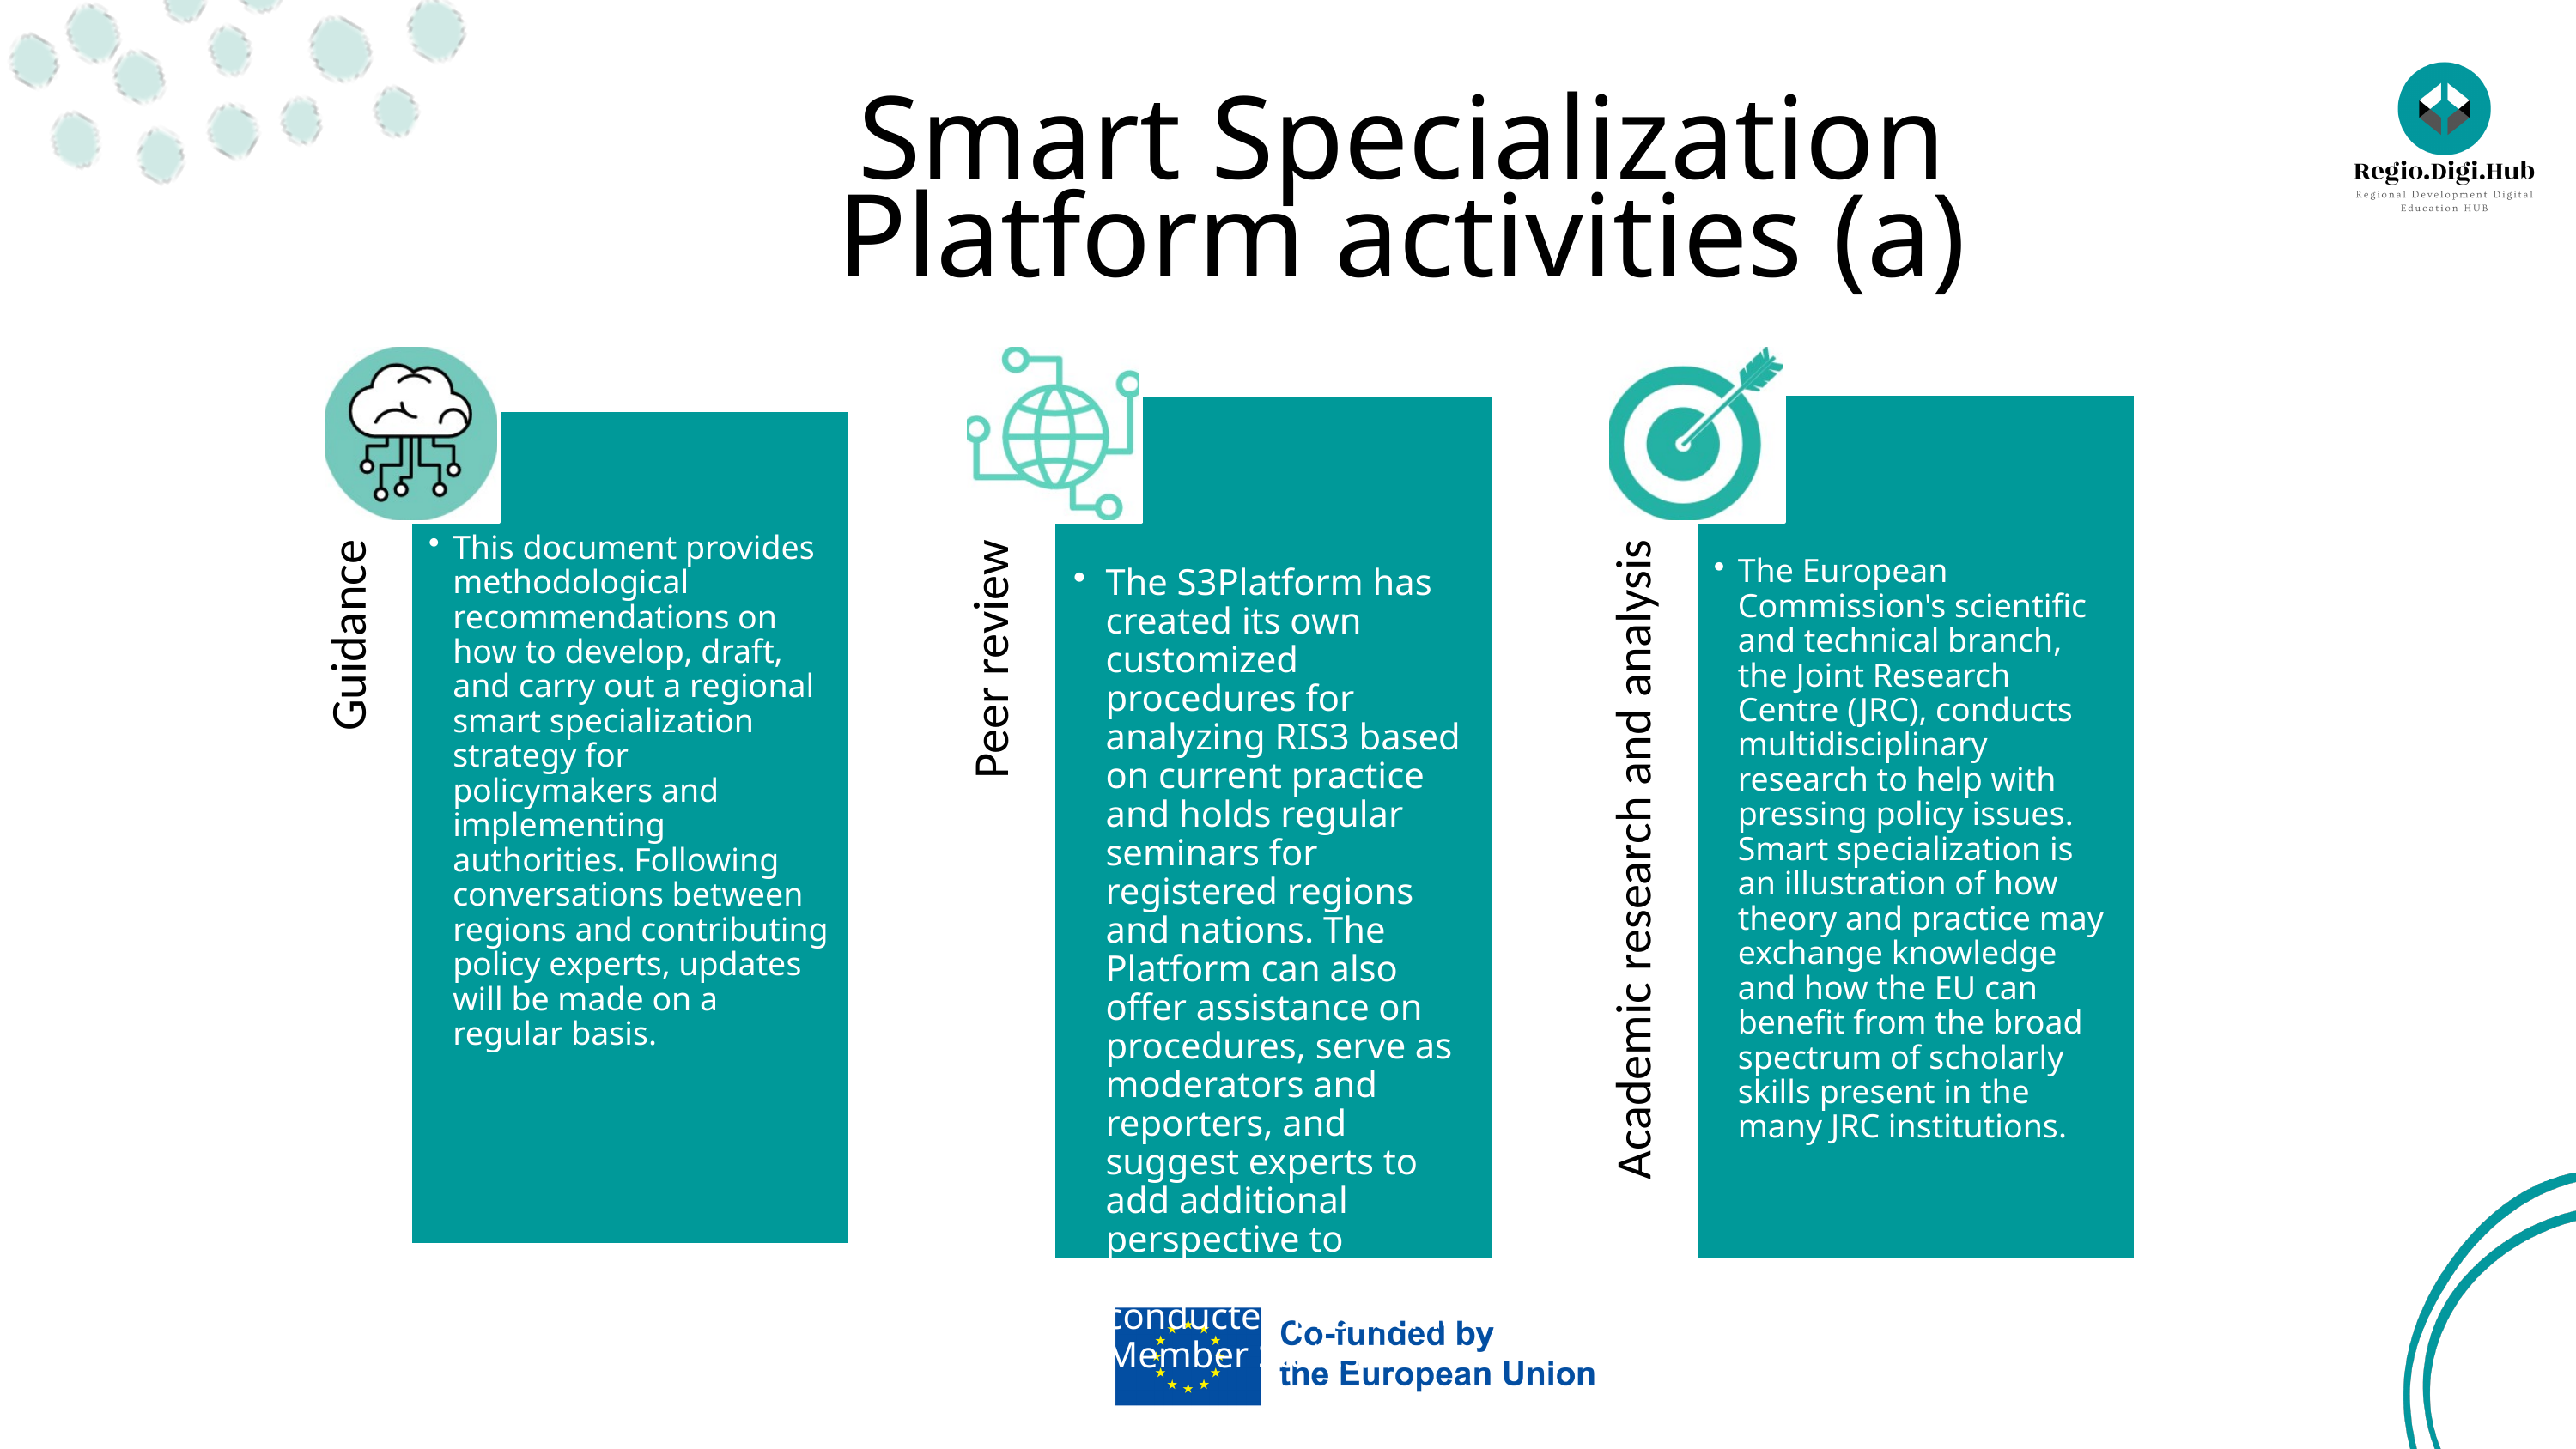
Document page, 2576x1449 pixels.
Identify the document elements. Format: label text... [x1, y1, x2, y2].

picture [2312, 0, 2576, 264]
text_box Smart Specialization Platform activities (a) [658, 104, 2147, 300]
picture [0, 0, 489, 306]
picture [1108, 1301, 1631, 1412]
picture [2340, 1132, 2576, 1449]
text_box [311, 334, 2148, 1272]
